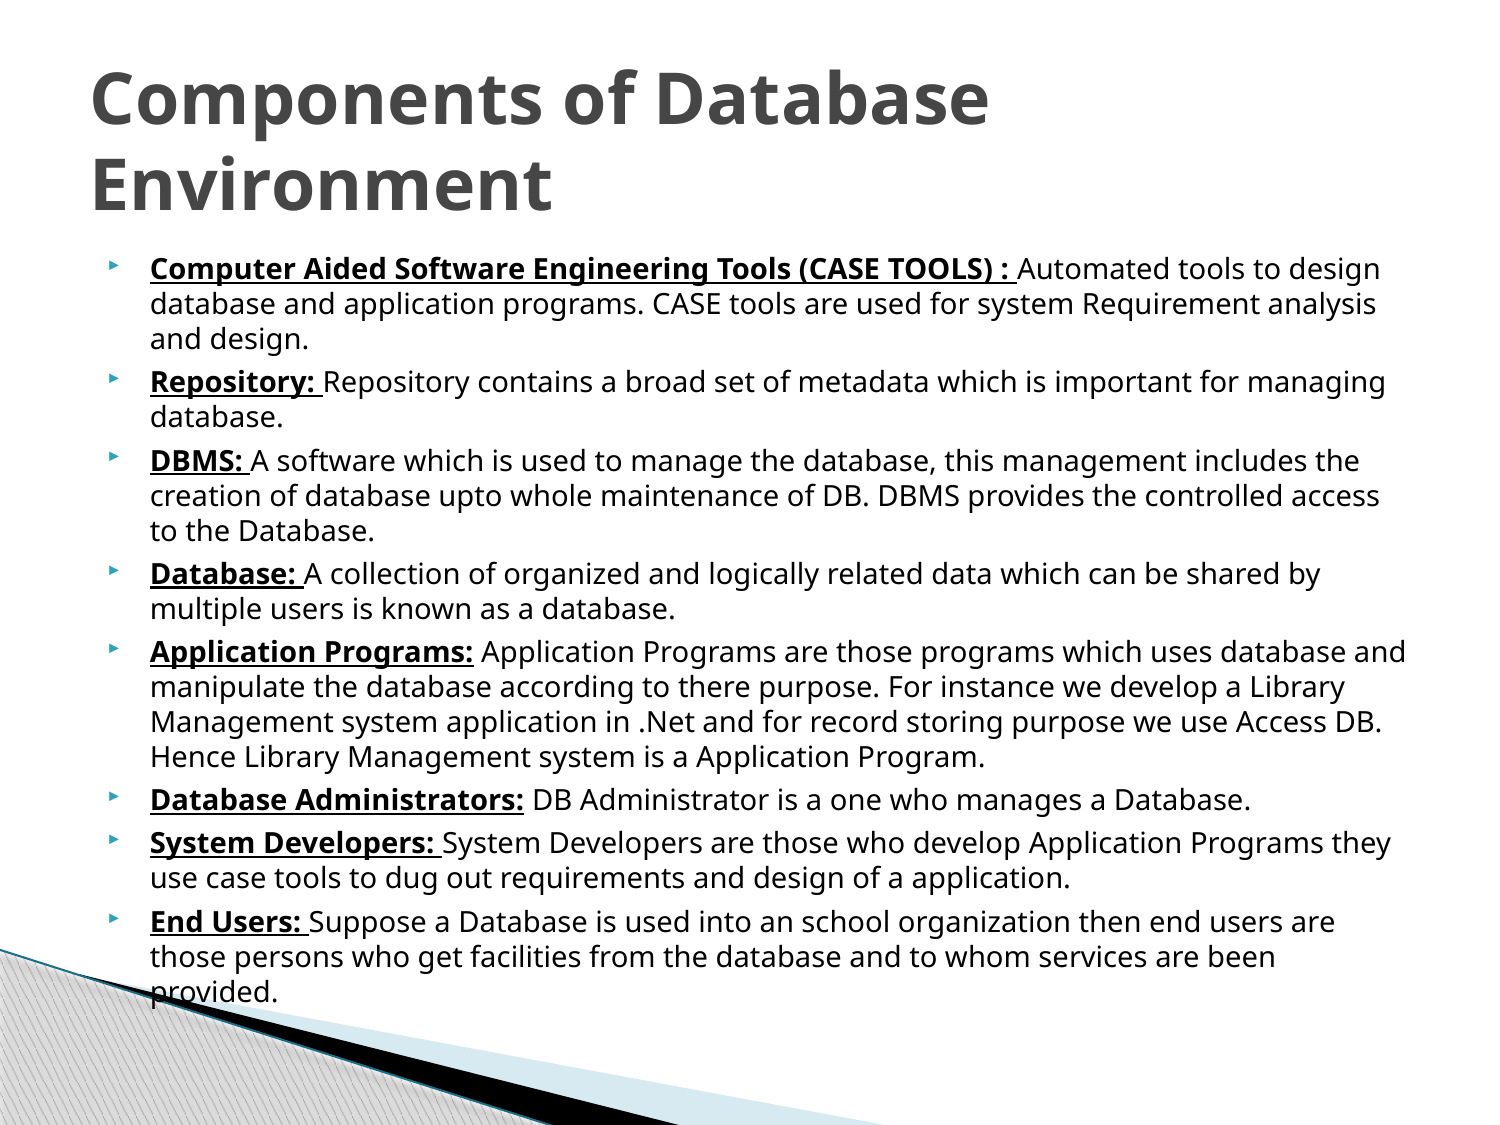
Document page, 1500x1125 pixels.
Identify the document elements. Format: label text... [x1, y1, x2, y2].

title Components of Database Environment [75, 45, 1425, 233]
list Computer Aided Software Engineering Tools (CASE TOOLS) : Automated tools to design database and application programs. CASE tools are used for system Requirement analysis and design. Repository: Repository contains a broad set of metadata which is important for managing database. DBMS: A software which is used to manage the database, this management includes the creation of database upto whole maintenance of DB. DBMS provides the controlled access to the Database. Database: A collection of organized and logically related data which can be shared by multiple users is known as a database. Application Programs: Application Programs are those programs which uses database and manipulate the database according to there purpose. For instance we develop a Library Management system application in .Net and for record storing purpose we use Access DB. Hence Library Management system is a Application Program. Database Administrators: DB Administrator is a one who manages a Database. System Developers: System Developers are those who develop Application Programs they use case tools to dug out requirements and design of a application. End Users: Suppose a Database is used into an school organization then end users are those persons who get facilities from the database and to whom services are been provided. [75, 243, 1425, 986]
